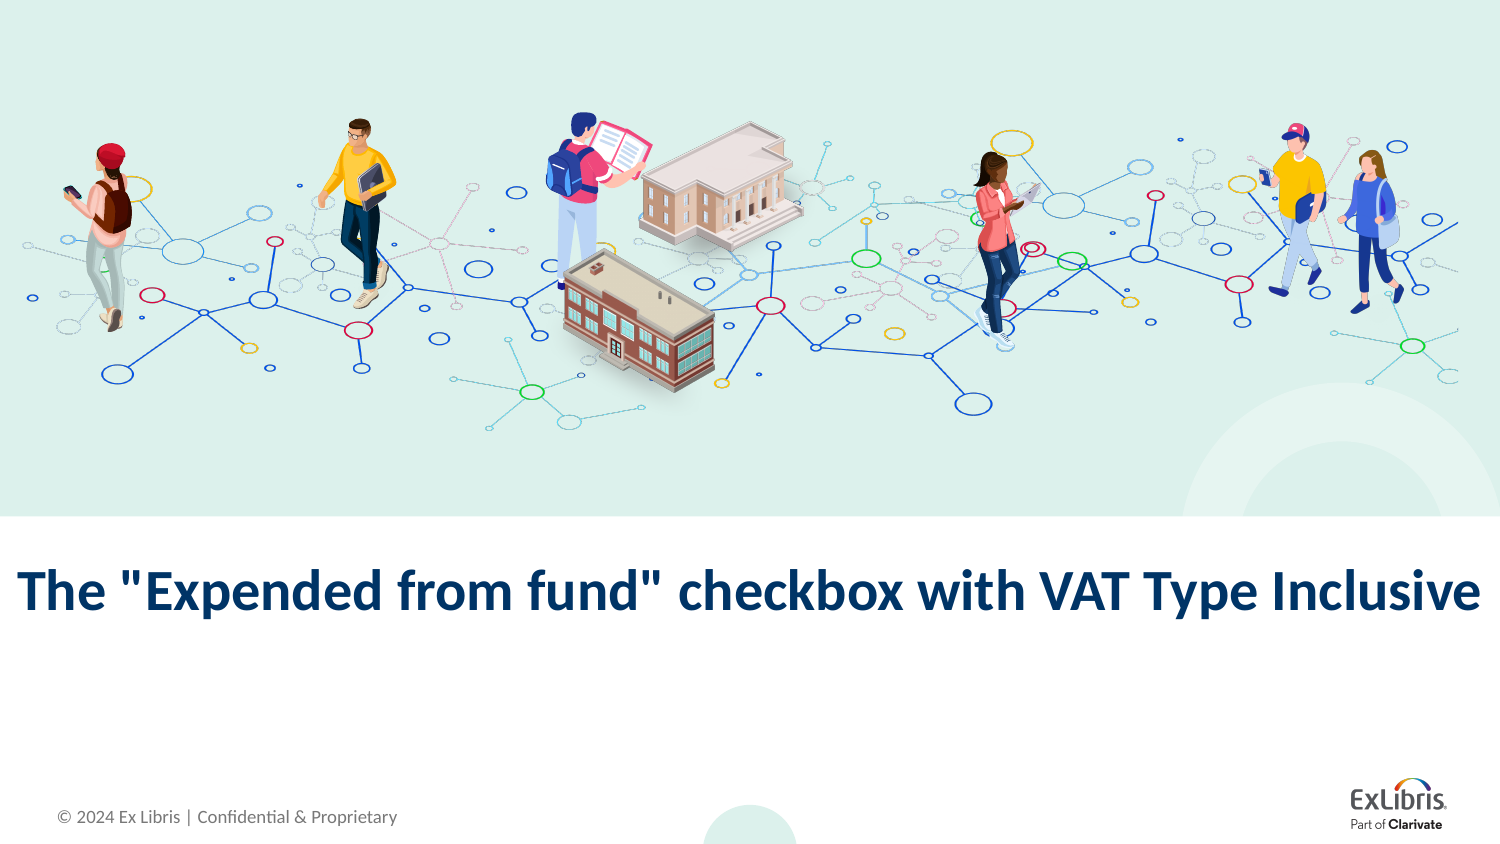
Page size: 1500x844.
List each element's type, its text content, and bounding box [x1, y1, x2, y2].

picture [609, 165, 621, 174]
title The "Expended from fund" checkbox with VAT Type Inclusive [0, 544, 1500, 749]
picture [1351, 778, 1447, 829]
picture [22, 95, 1459, 431]
